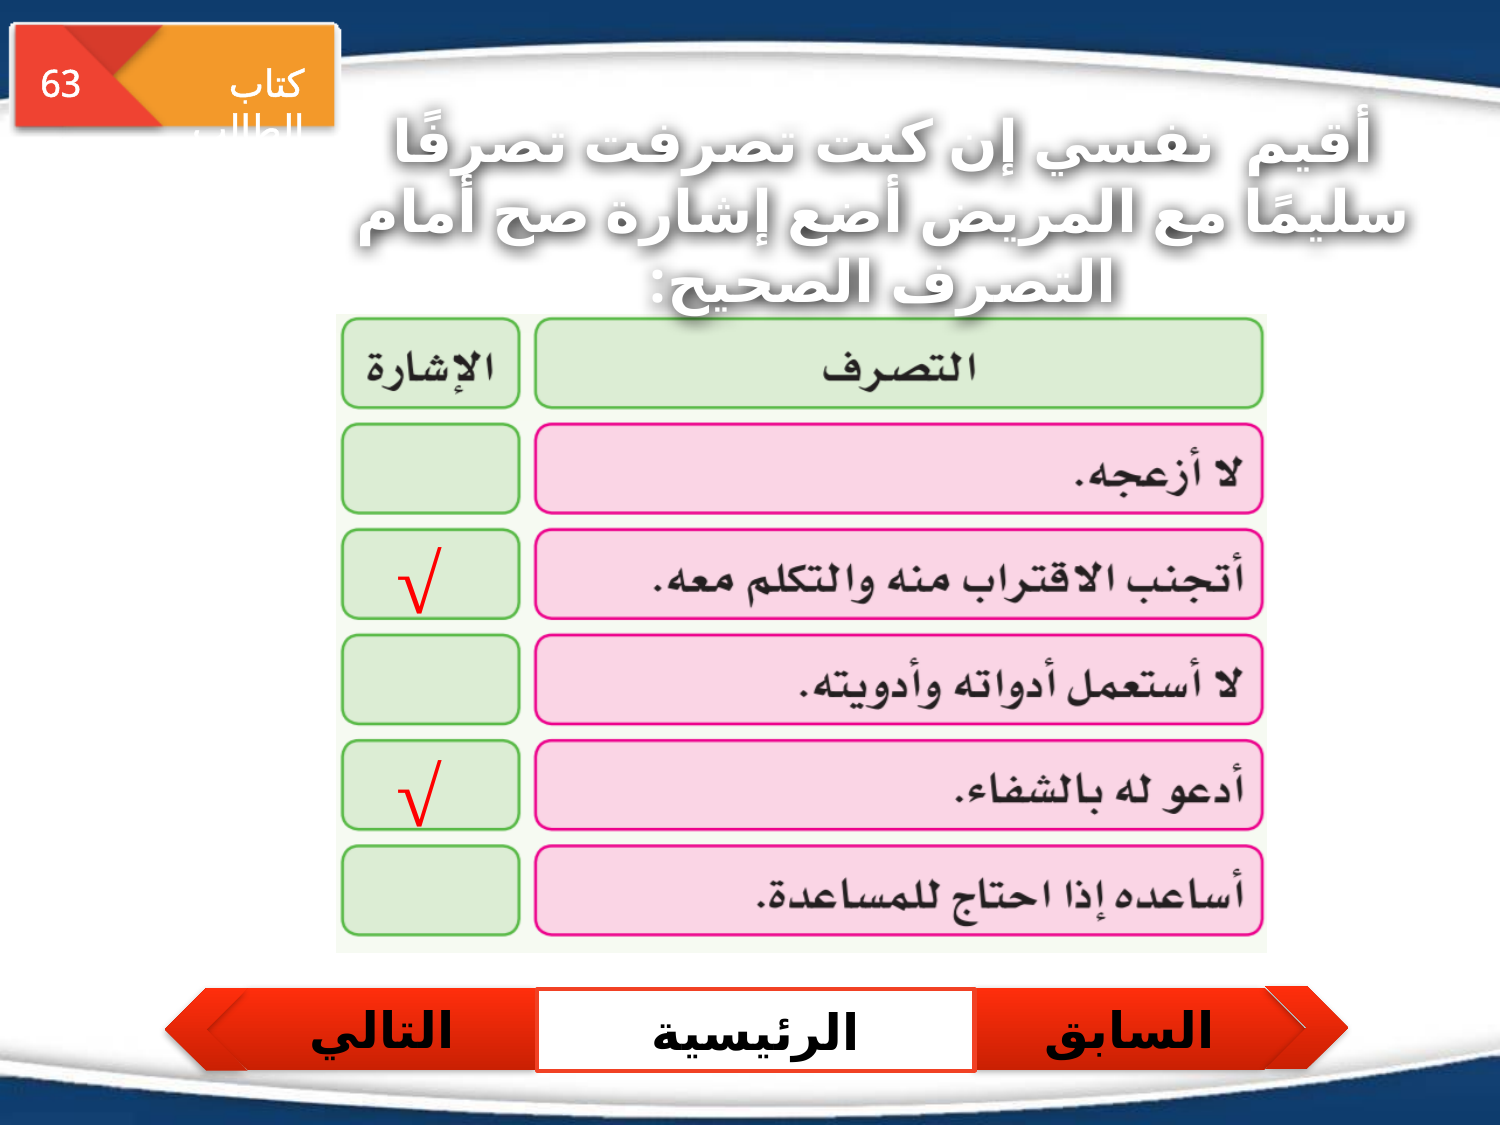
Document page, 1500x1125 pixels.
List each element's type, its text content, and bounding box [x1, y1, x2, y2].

picture [0, 0, 1500, 1125]
title أقيم نفسي إن كنت تصرفت تصرفًا سليمًا مع المريض أضع إشارة صح أمام التصرف الصحيح: [319, 139, 1447, 279]
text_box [4, 17, 347, 143]
